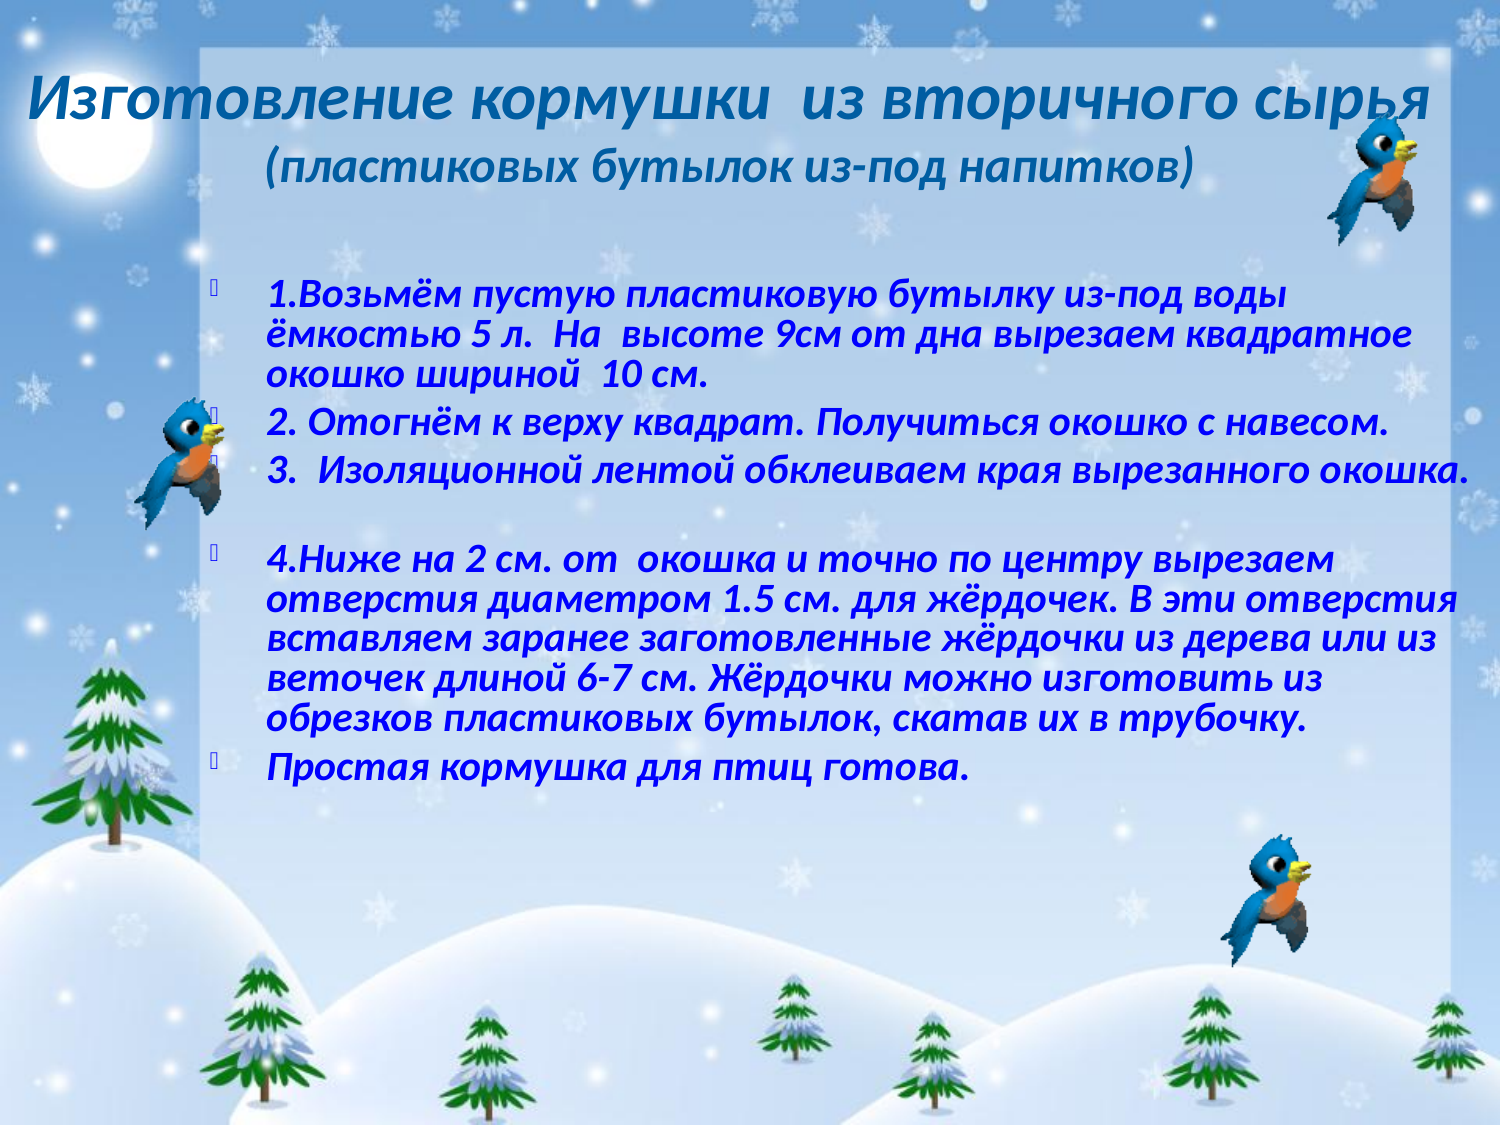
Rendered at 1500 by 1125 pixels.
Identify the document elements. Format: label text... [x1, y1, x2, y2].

picture [0, 0, 1500, 1125]
list 1.Возьмём пустую пластиковую бутылку из-под воды ёмкостью 5 л. На высоте 9см от дна вырезаем квадратное окошко шириной 10 см. 2. Отогнём к верху квадрат. Получиться окошко с навесом. 3. Изоляционной лентой обклеиваем края вырезанного окошка. 4.Ниже на 2 см. от окошка и точно по центру вырезаем отверстия диаметром 1.5 см. для жёрдочек. В эти отверстия вставляем заранее заготовленные жёрдочки из дерева или из веточек длиной 6-7 см. Жёрдочки можно изготовить из обрезков пластиковых бутылок, скатав их в трубочку. Простая кормушка для птиц готова. [194, 267, 1500, 959]
title Изготовление кормушки из вторичного сырья (пластиковых бутылок из-под напитков) [0, 48, 1460, 197]
